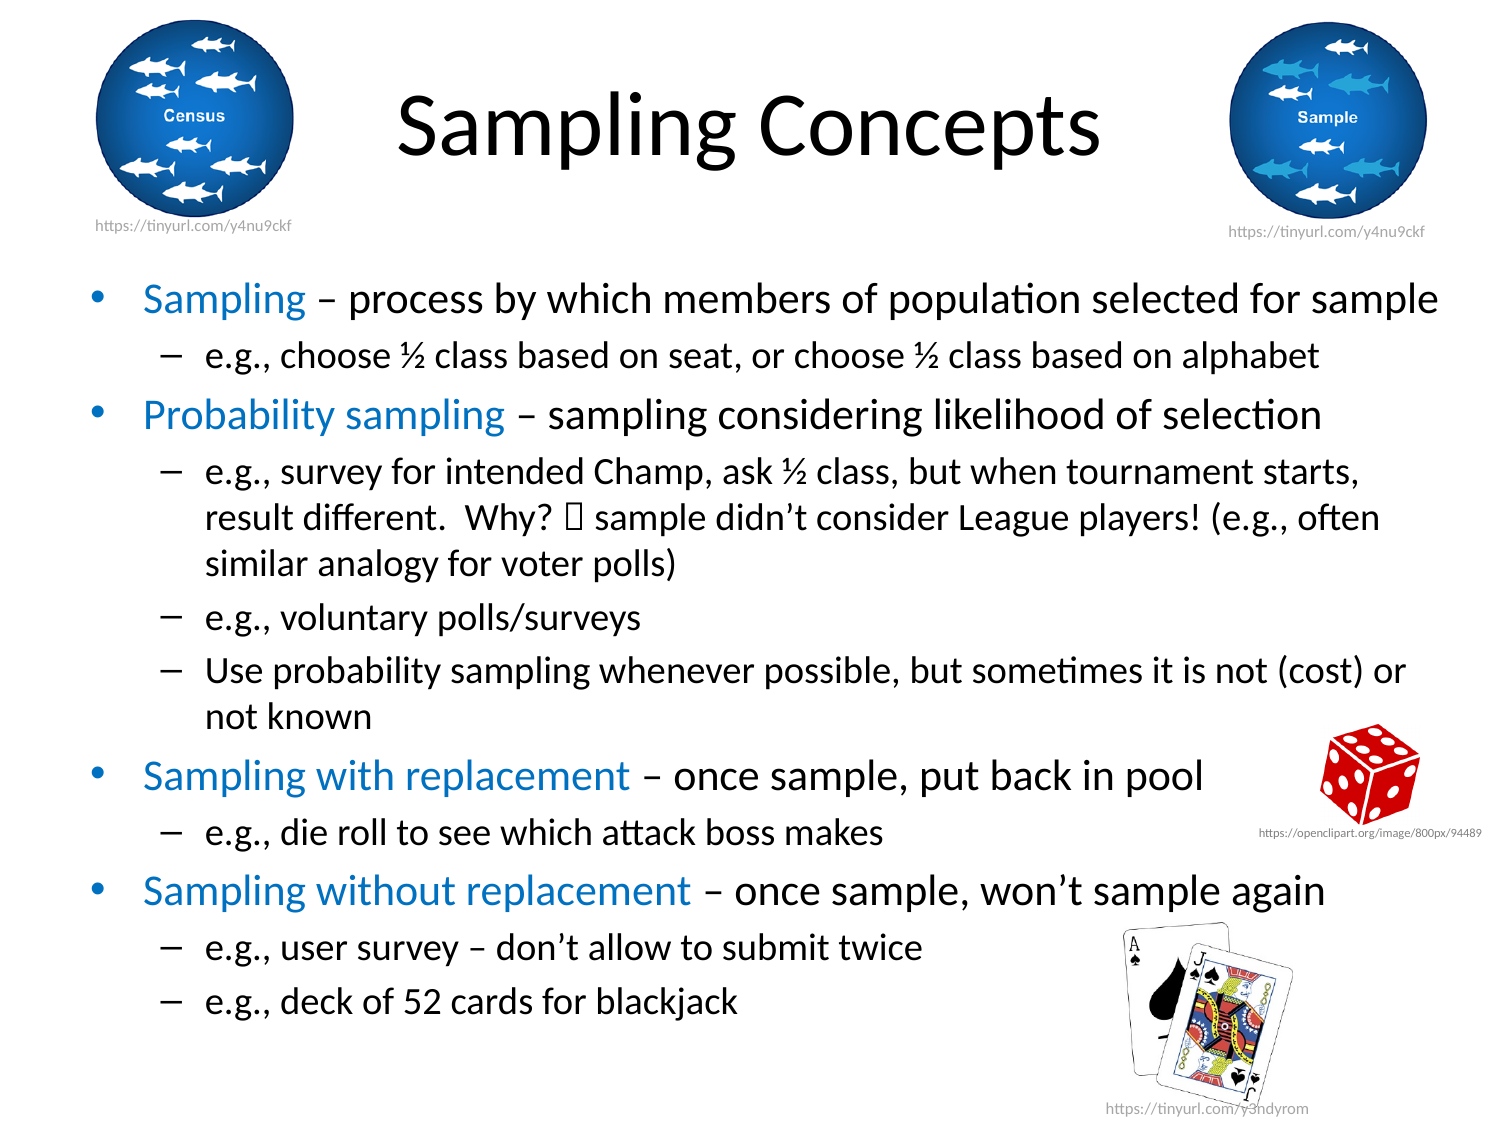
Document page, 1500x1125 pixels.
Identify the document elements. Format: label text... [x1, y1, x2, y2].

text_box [1230, 724, 1500, 849]
title Sampling Concepts [314, 24, 1206, 213]
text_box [1211, 15, 1442, 251]
list Sampling – process by which members of population selected for sample e.g., choose ½ class based on seat, or choose ½ class based on alphabet Probability sampling – sampling considering likelihood of selection e.g., survey for intended Champ, ask ½ class, but when tournament starts, result different. Why?  sample didn’t consider League players! (e.g., often similar analogy for voter polls) e.g., voluntary polls/surveys Use probability sampling whenever possible, but sometimes it is not (cost) or not known Sampling with replacement – once sample, put back in pool e.g., die roll to see which attack boss makes Sampling without replacement – once sample, won’t sample again e.g., user survey – don’t allow to submit twice e.g., deck of 52 cards for blackjack [75, 262, 1463, 1075]
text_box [78, 15, 309, 245]
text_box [1088, 922, 1328, 1125]
